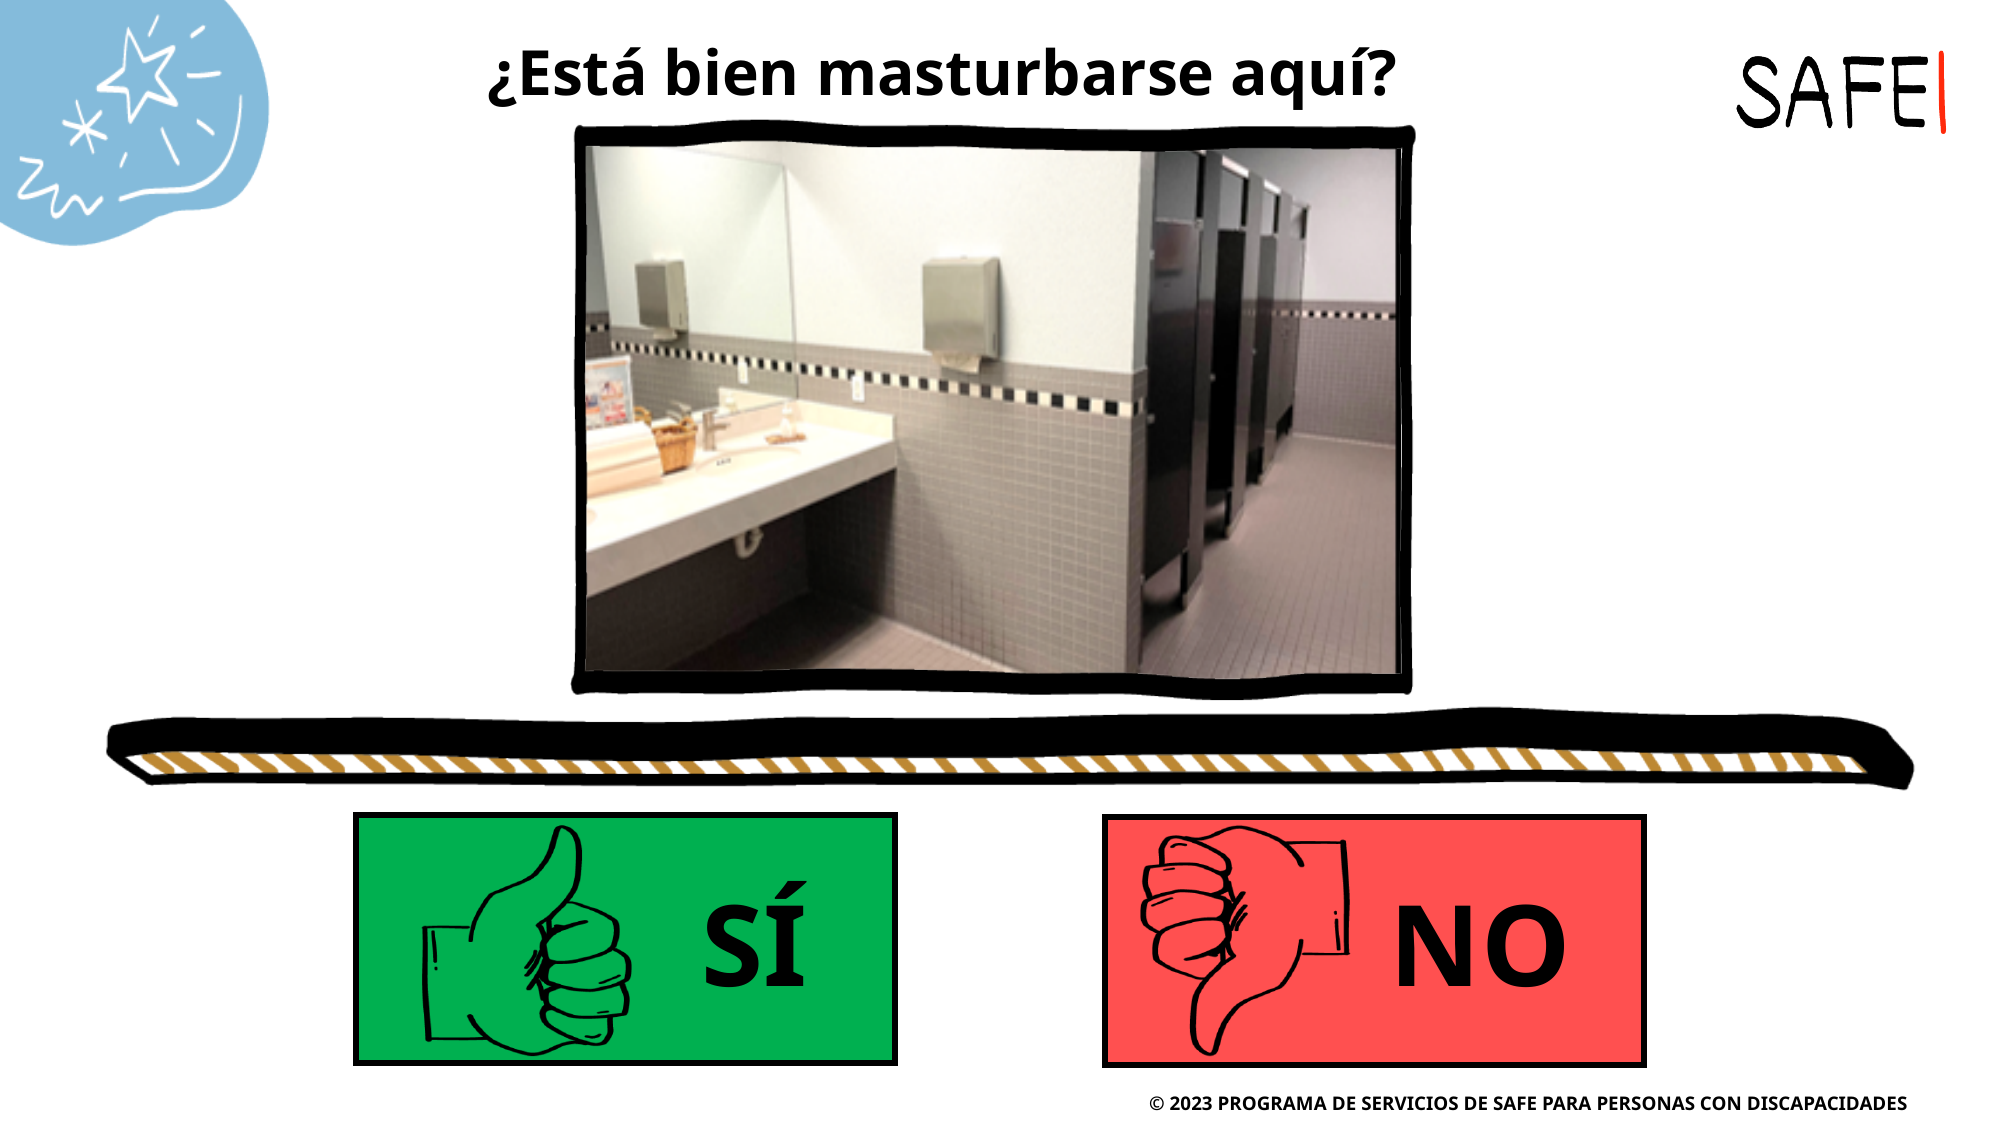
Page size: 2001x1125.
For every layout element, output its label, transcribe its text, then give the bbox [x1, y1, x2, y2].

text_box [355, 814, 1645, 1066]
text_box © 2023 Programa de Servicios de SAFE para Personas con Discapacidades [1059, 1083, 2000, 1123]
picture [1727, 47, 1953, 137]
picture [0, 0, 339, 278]
title ¿Está bien masturbarse aquí? [472, 11, 1499, 139]
picture [96, 92, 1930, 819]
